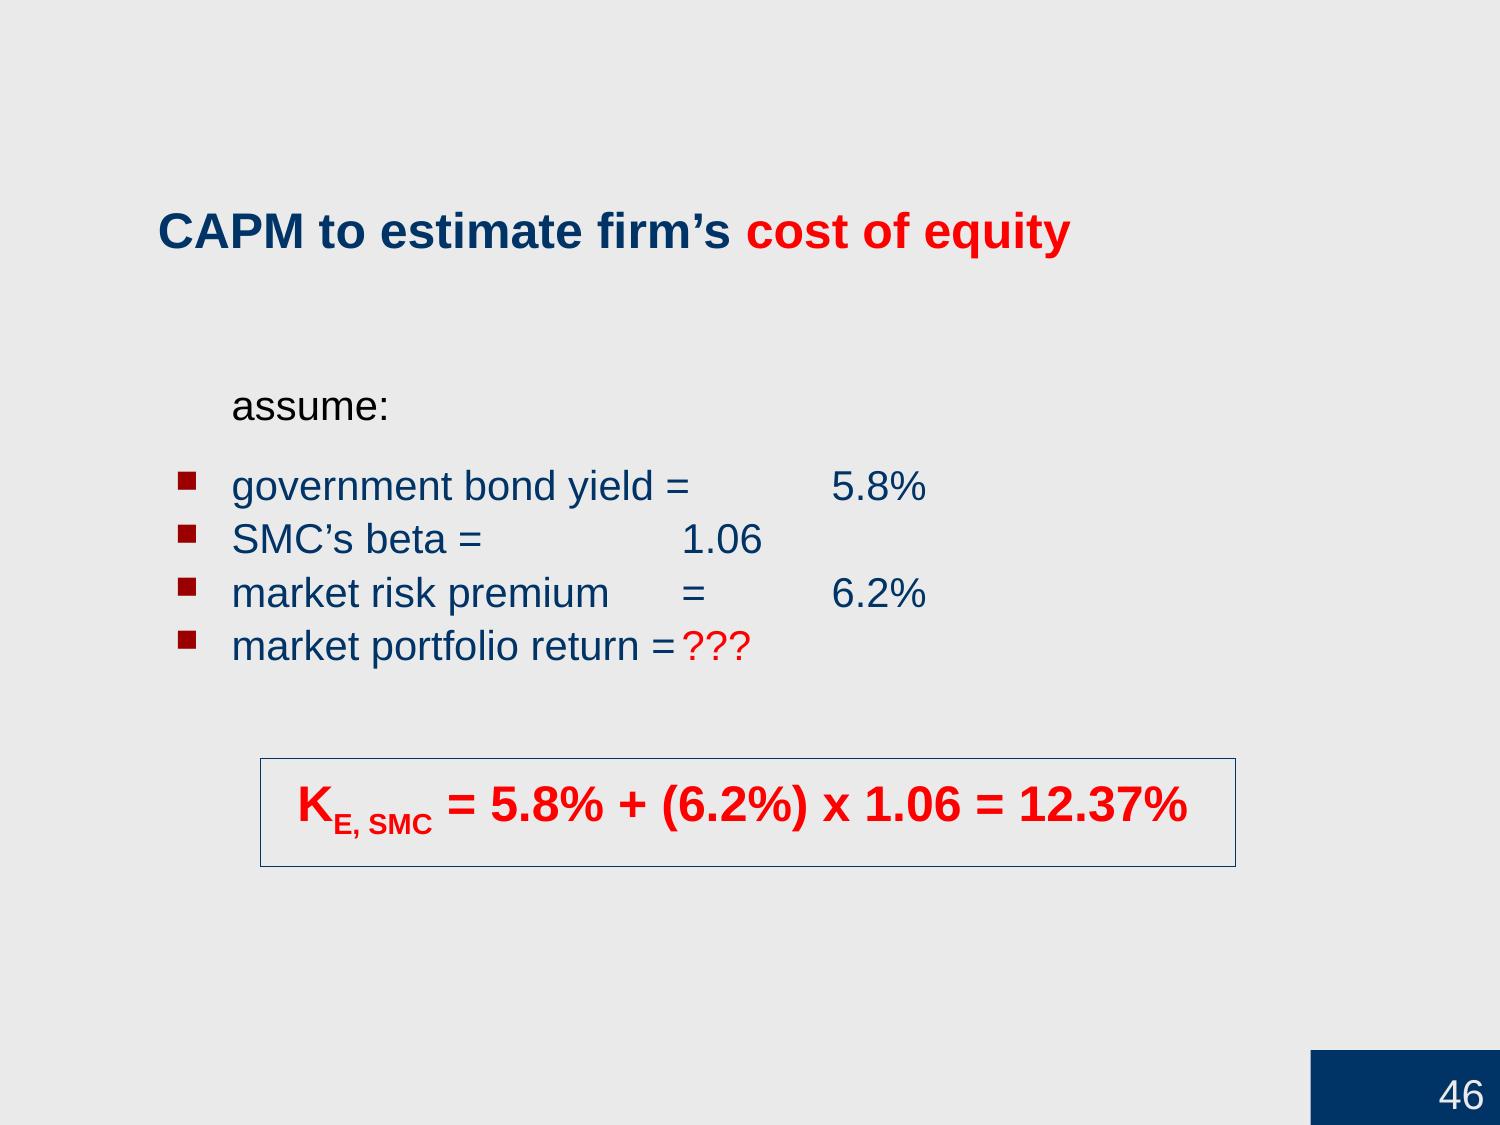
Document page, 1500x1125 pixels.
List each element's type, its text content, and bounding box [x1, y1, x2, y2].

text_box [260, 758, 1236, 867]
title CAPM to estimate firm’s cost of equity [142, 191, 1483, 267]
list assume: government bond yield = 5.8% SMC’s beta = 1.06 market risk premium = 6.2% market portfolio return = ??? KE, SMC = 5.8% + (6.2%) x 1.06 = 12.37% [160, 376, 1456, 863]
slide_number 46 [1310, 1049, 1500, 1125]
